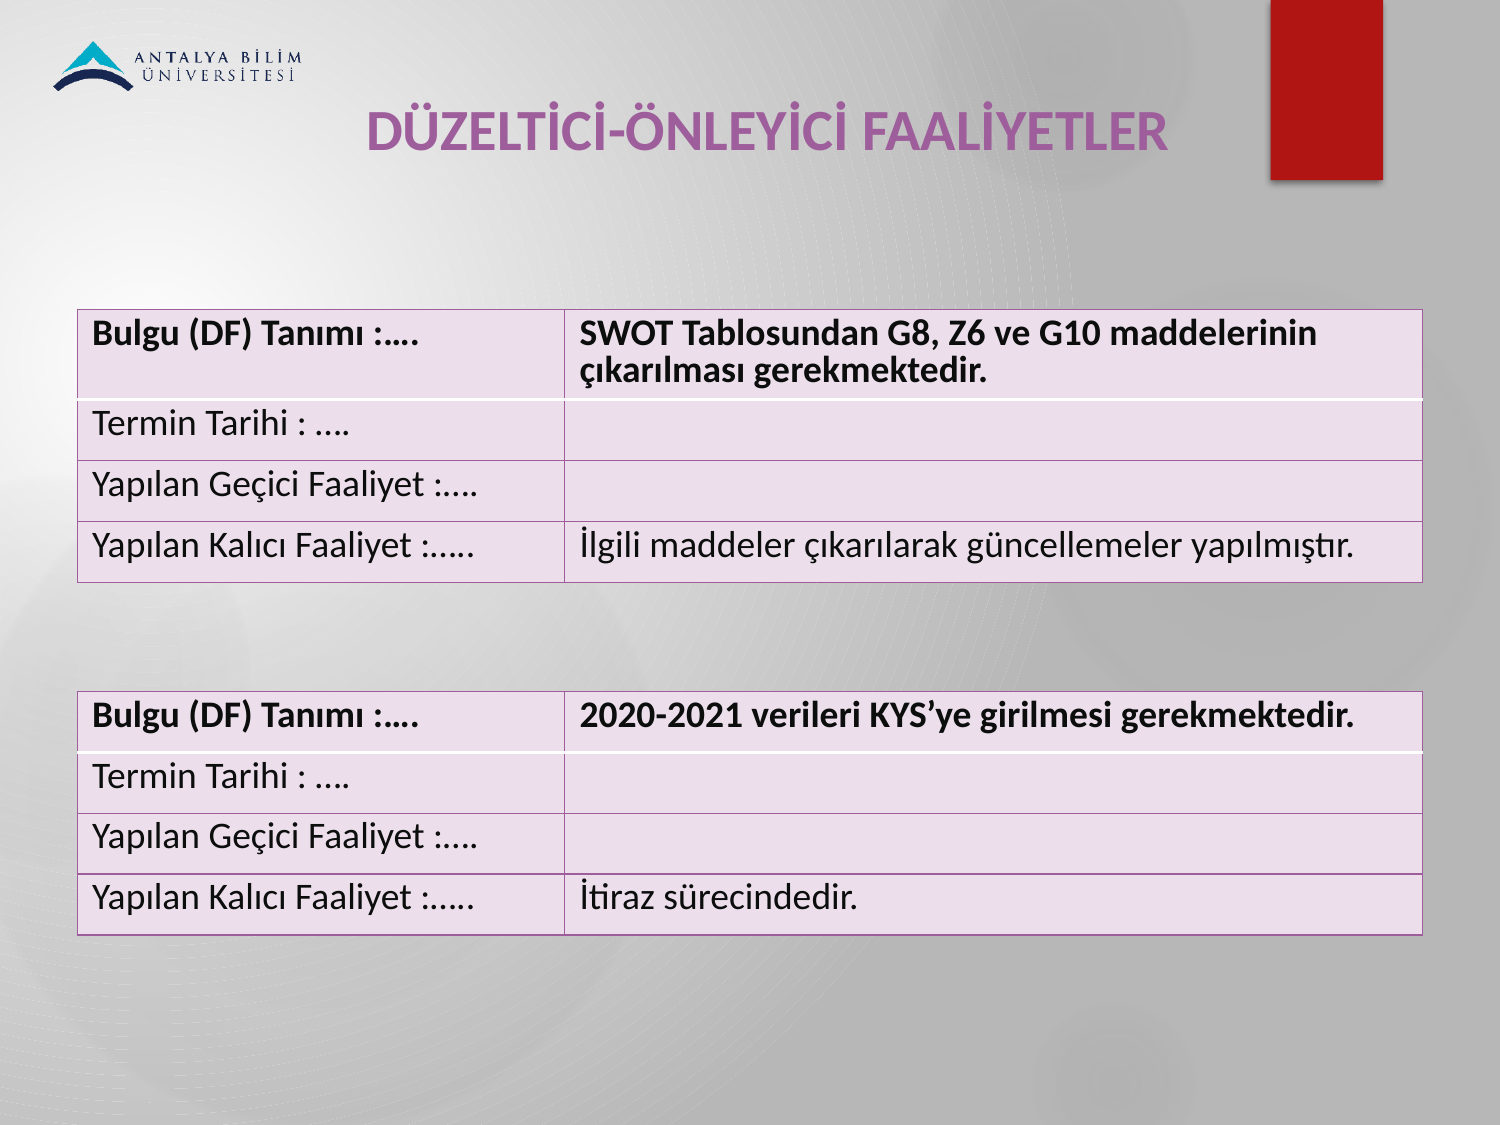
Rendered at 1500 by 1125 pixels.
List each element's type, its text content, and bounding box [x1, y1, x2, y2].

table_cell Yapılan Geçici Faaliyet :…. [78, 814, 564, 873]
table_cell İlgili maddeler çıkarılarak güncellemeler yapılmıştır. [565, 522, 1422, 582]
table_cell Yapılan Kalıcı Faaliyet :….. [78, 875, 564, 934]
table_header SWOT Tablosundan G8, Z6 ve G10 maddelerinin çıkarılması gerekmektedir. [565, 310, 1422, 398]
table_cell Yapılan Geçici Faaliyet :…. [78, 461, 564, 521]
table_cell [565, 461, 1422, 521]
text_box DÜZELTİCİ-ÖNLEYİCİ FAALİYETLER [277, 78, 1259, 186]
table_cell Termin Tarihi : …. [78, 754, 564, 813]
table_cell [565, 814, 1422, 873]
table_cell [565, 754, 1422, 813]
table_cell [565, 401, 1422, 460]
table_cell Yapılan Kalıcı Faaliyet :….. [78, 522, 564, 582]
table_cell İtiraz sürecindedir. [565, 875, 1422, 934]
table_header 2020-2021 verileri KYS’ye girilmesi gerekmektedir. [565, 692, 1422, 751]
table_header Bulgu (DF) Tanımı :…. [78, 310, 564, 398]
table_header Bulgu (DF) Tanımı :…. [78, 692, 564, 751]
picture [52, 39, 302, 93]
table_cell Termin Tarihi : …. [78, 401, 564, 460]
